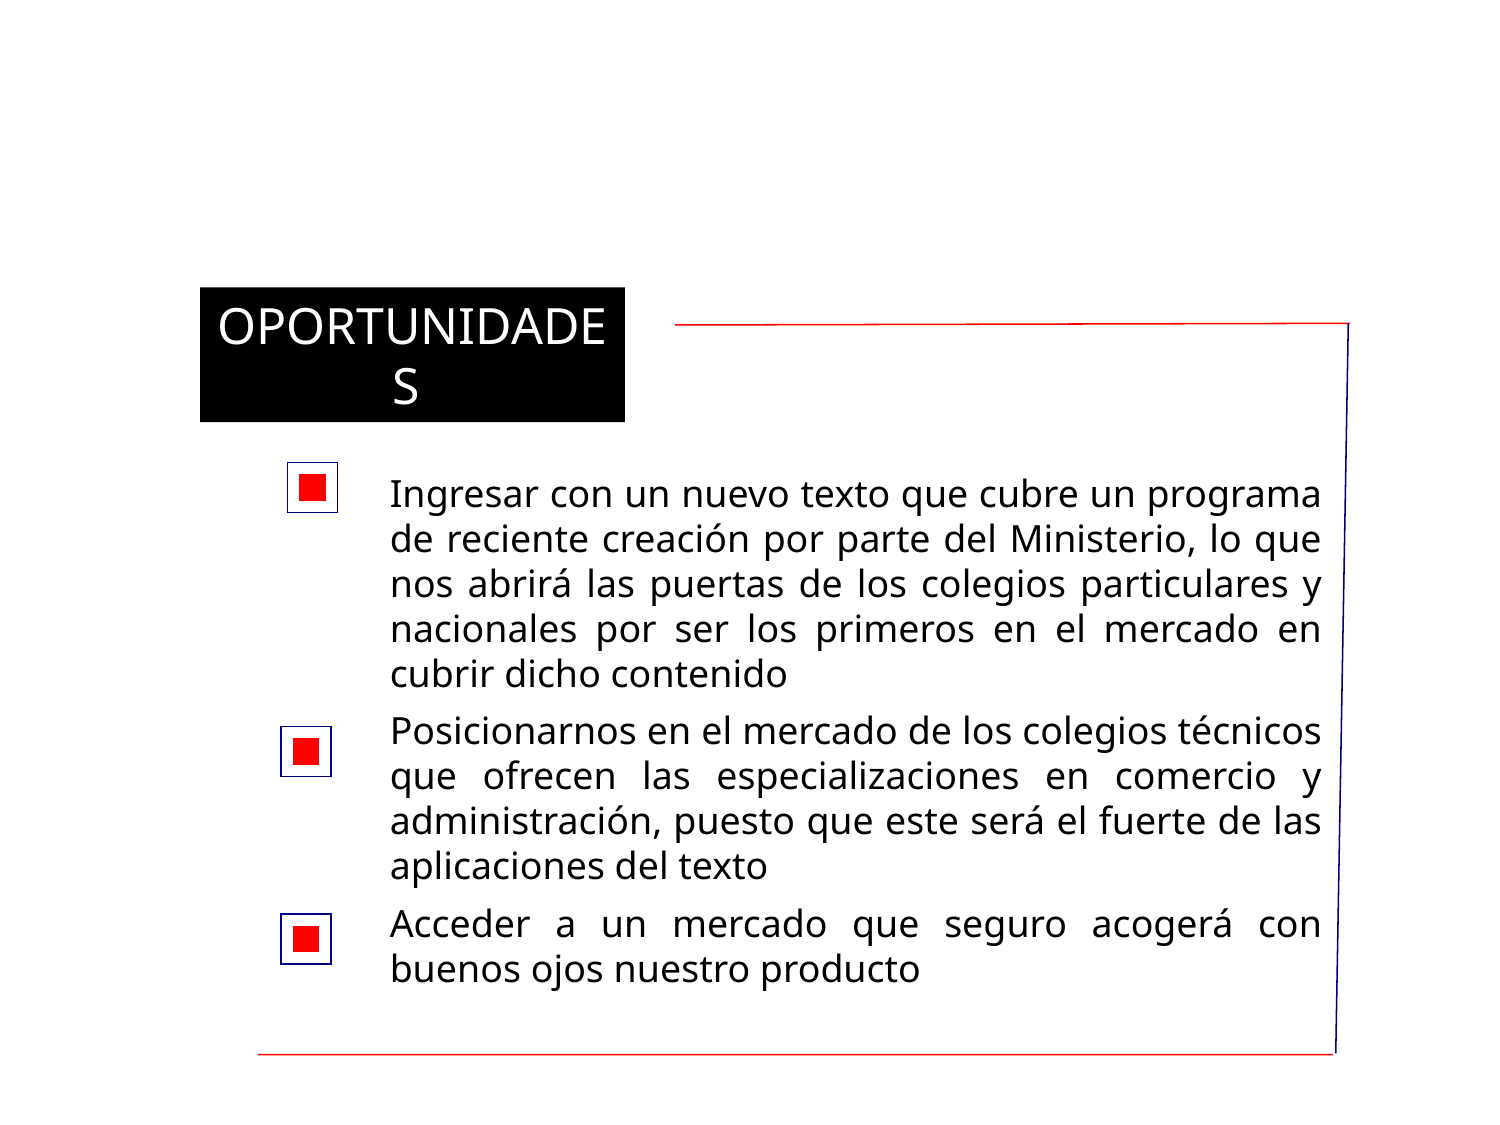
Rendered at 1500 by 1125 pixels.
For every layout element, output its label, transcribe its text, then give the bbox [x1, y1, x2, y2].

text_box OPORTUNIDADES [200, 287, 625, 423]
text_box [280, 913, 332, 965]
text_box Ingresar con un nuevo texto que cubre un programa de reciente creación por parte del Ministerio, lo que nos abrirá las puertas de los colegios particulares y nacionales por ser los primeros en el mercado en cubrir dicho contenido Posicionarnos en el mercado de los colegios técnicos que ofrecen las especializaciones en comercio y administración, puesto que este será el fuerte de las aplicaciones del texto Acceder a un mercado que seguro acogerá con buenos ojos nuestro producto [374, 462, 1338, 998]
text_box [280, 726, 332, 777]
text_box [287, 462, 338, 513]
